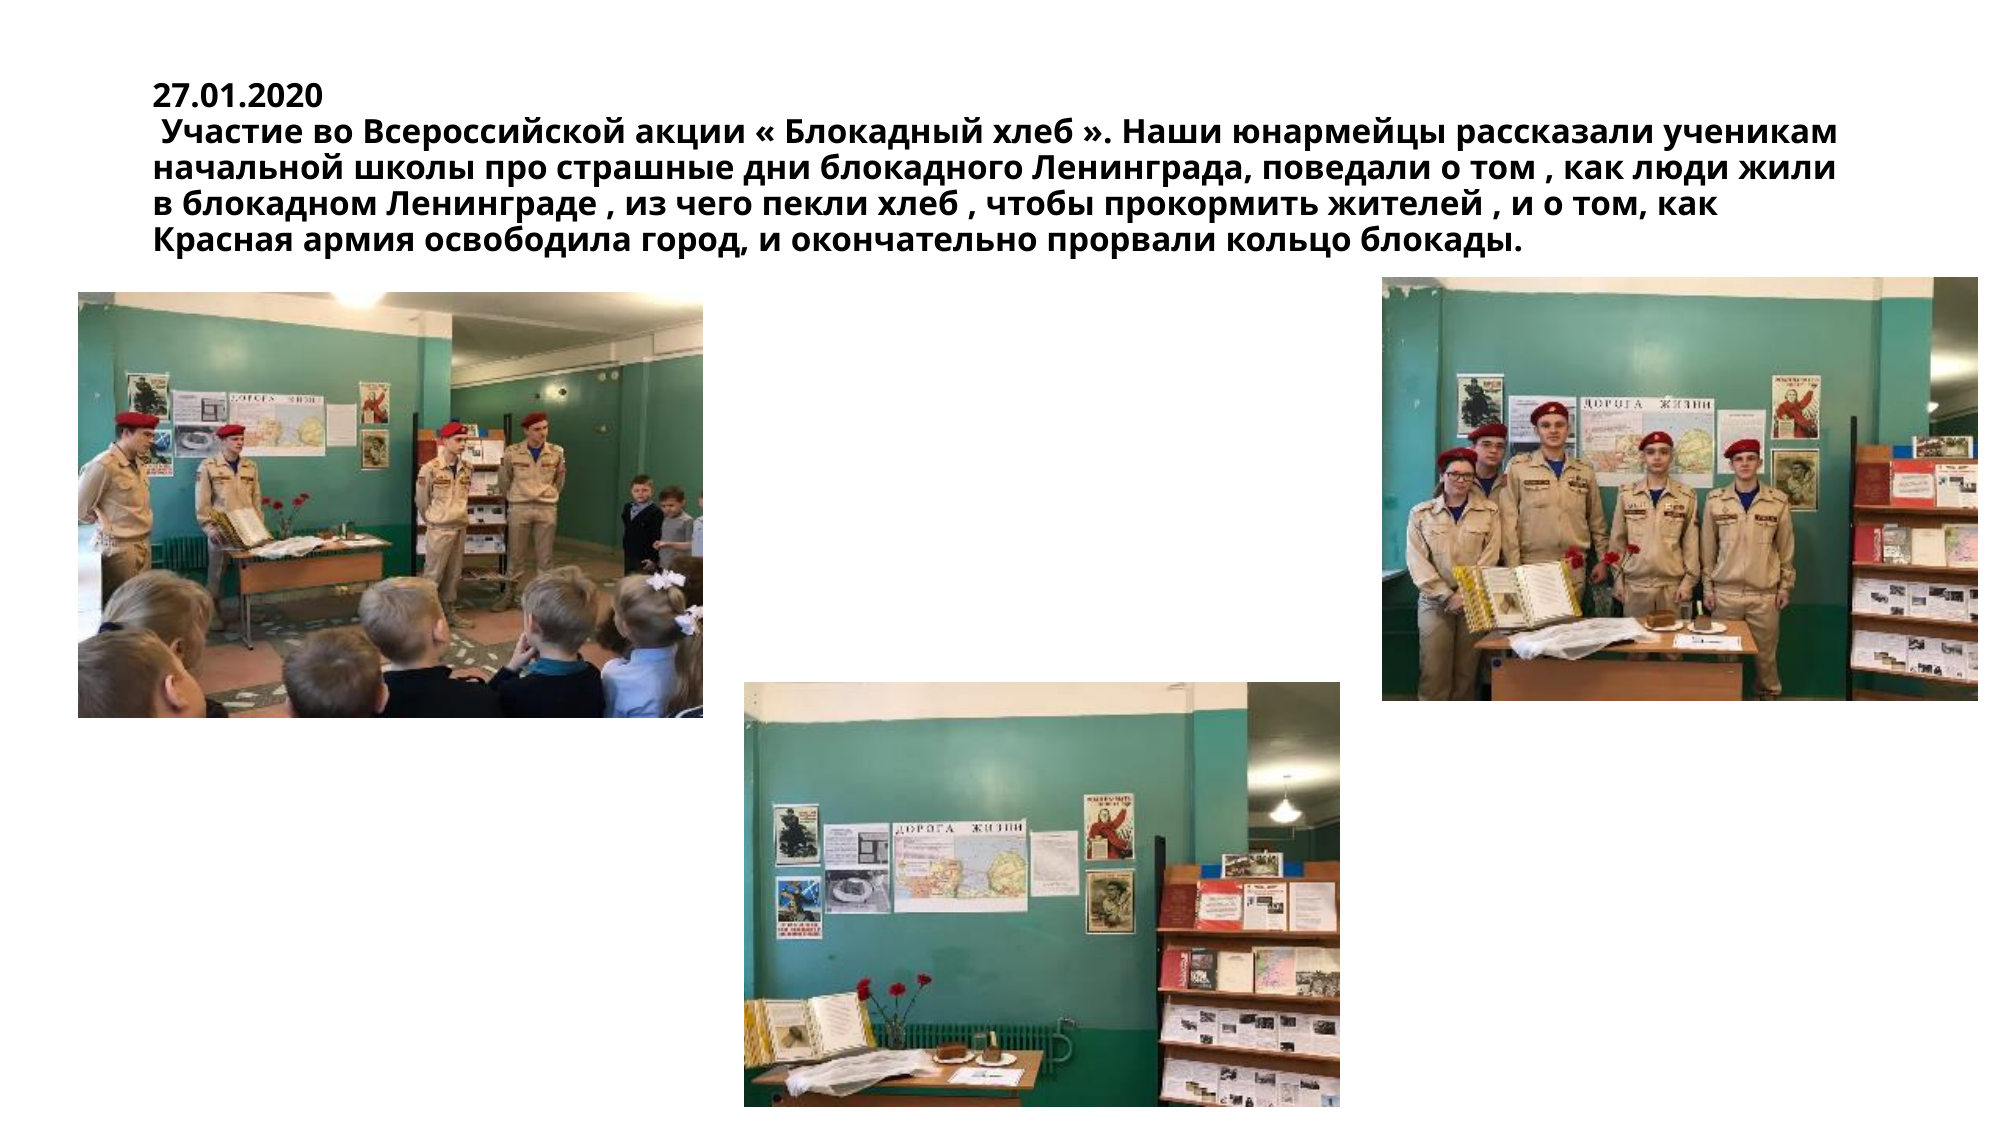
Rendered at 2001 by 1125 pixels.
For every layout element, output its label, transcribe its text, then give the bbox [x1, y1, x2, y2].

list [78, 292, 703, 718]
picture [744, 682, 1340, 1107]
title 27.01.2020 Участие во Всероссийской акции « Блокадный хлеб ». Наши юнармейцы рассказали ученикам начальной школы про страшные дни блокадного Ленинграда, поведали о том , как люди жили в блокадном Ленинграде , из чего пекли хлеб , чтобы прокормить жителей , и о том, как Красная армия освободила город, и окончательно прорвали кольцо блокады. [137, 59, 1863, 278]
picture [1382, 277, 1978, 701]
